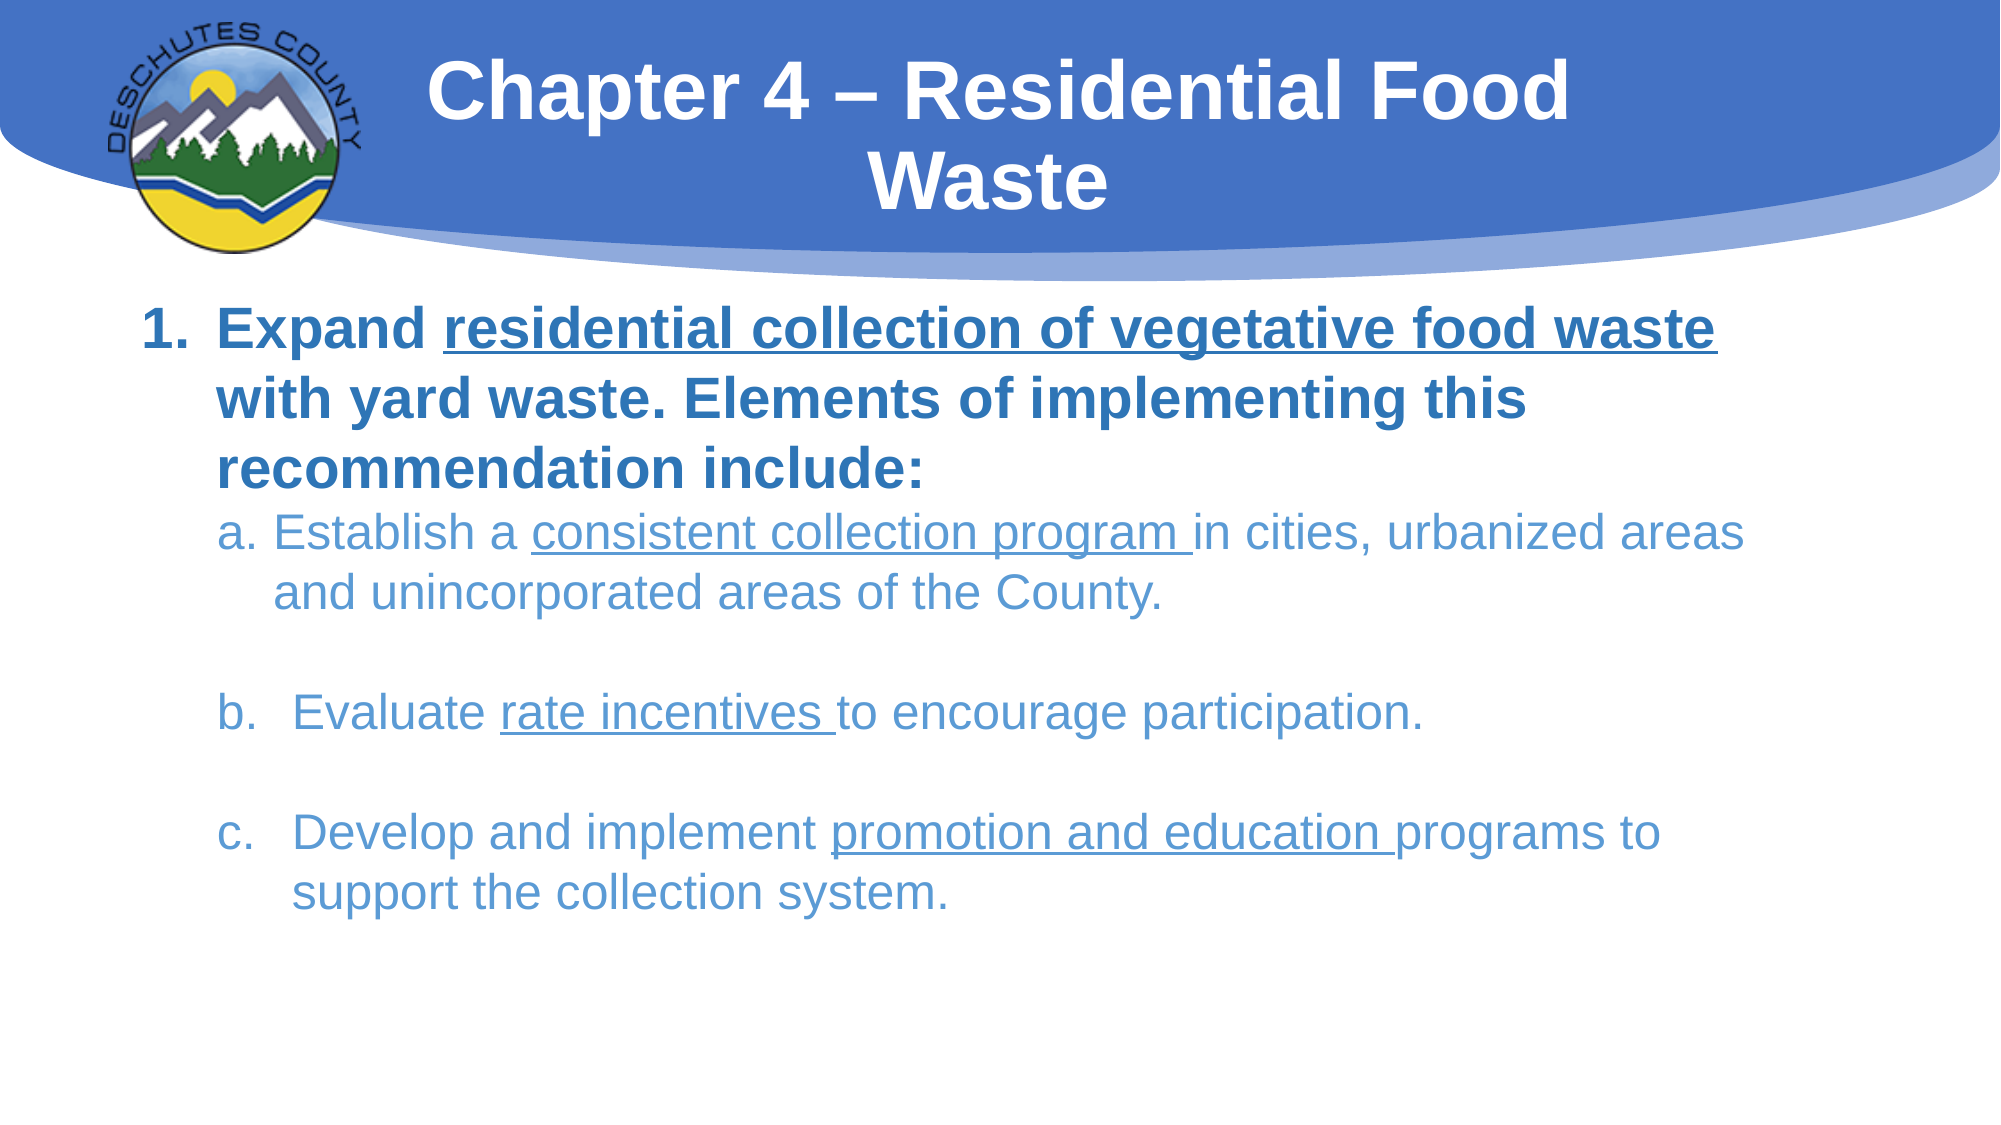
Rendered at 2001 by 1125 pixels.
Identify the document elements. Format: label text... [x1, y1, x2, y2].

text_box [490, 236, 1510, 254]
picture [108, 22, 361, 254]
text_box Expand residential collection of vegetative food waste with yard waste. Elements of implementing this recommendation include: Establish a consistent collection program in cities, urbanized areas and unincorporated areas of the County. Evaluate rate incentives to encourage participation. Develop and implement promotion and education programs to support the collection system. [127, 282, 1823, 972]
text_box Chapter 4 – Residential Food Waste [361, 40, 1691, 236]
text_box [391, 134, 2000, 282]
text_box [0, 0, 2000, 219]
